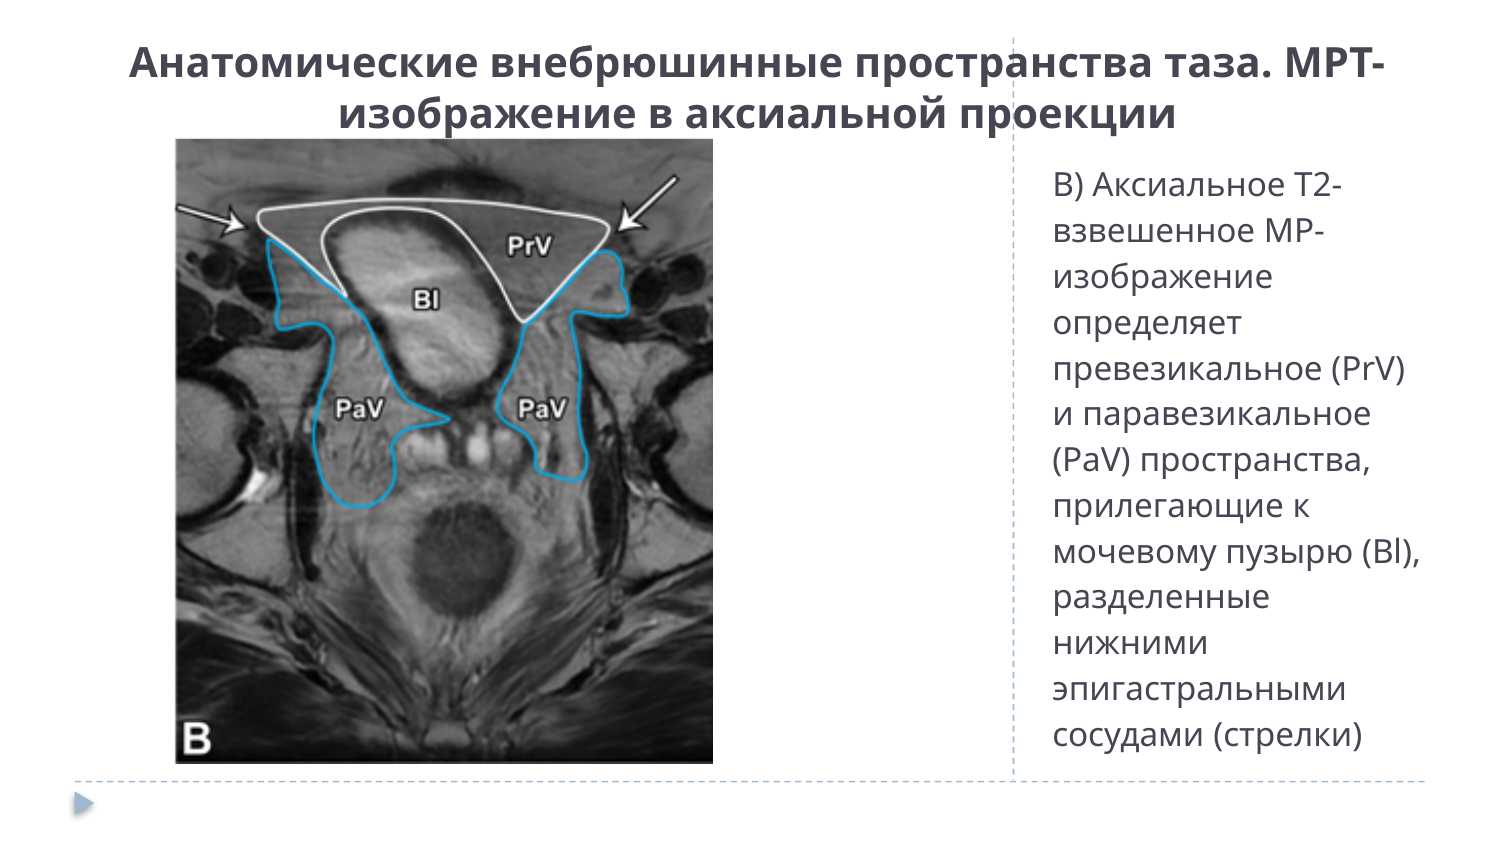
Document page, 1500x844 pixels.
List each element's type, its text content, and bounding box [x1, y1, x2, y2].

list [174, 136, 713, 764]
list B) Аксиальное Т2-взвешенное МР-изображение определяет превезикальное (PrV) и паравезикальное (PaV) пространства, прилегающие к мочевому пузырю (Bl), разделенные нижними эпигастральными сосудами (стрелки) [1037, 150, 1450, 746]
title Анатомические внебрюшинные пространства таза. МРТ-изображение в аксиальной проекции [94, 40, 1421, 144]
